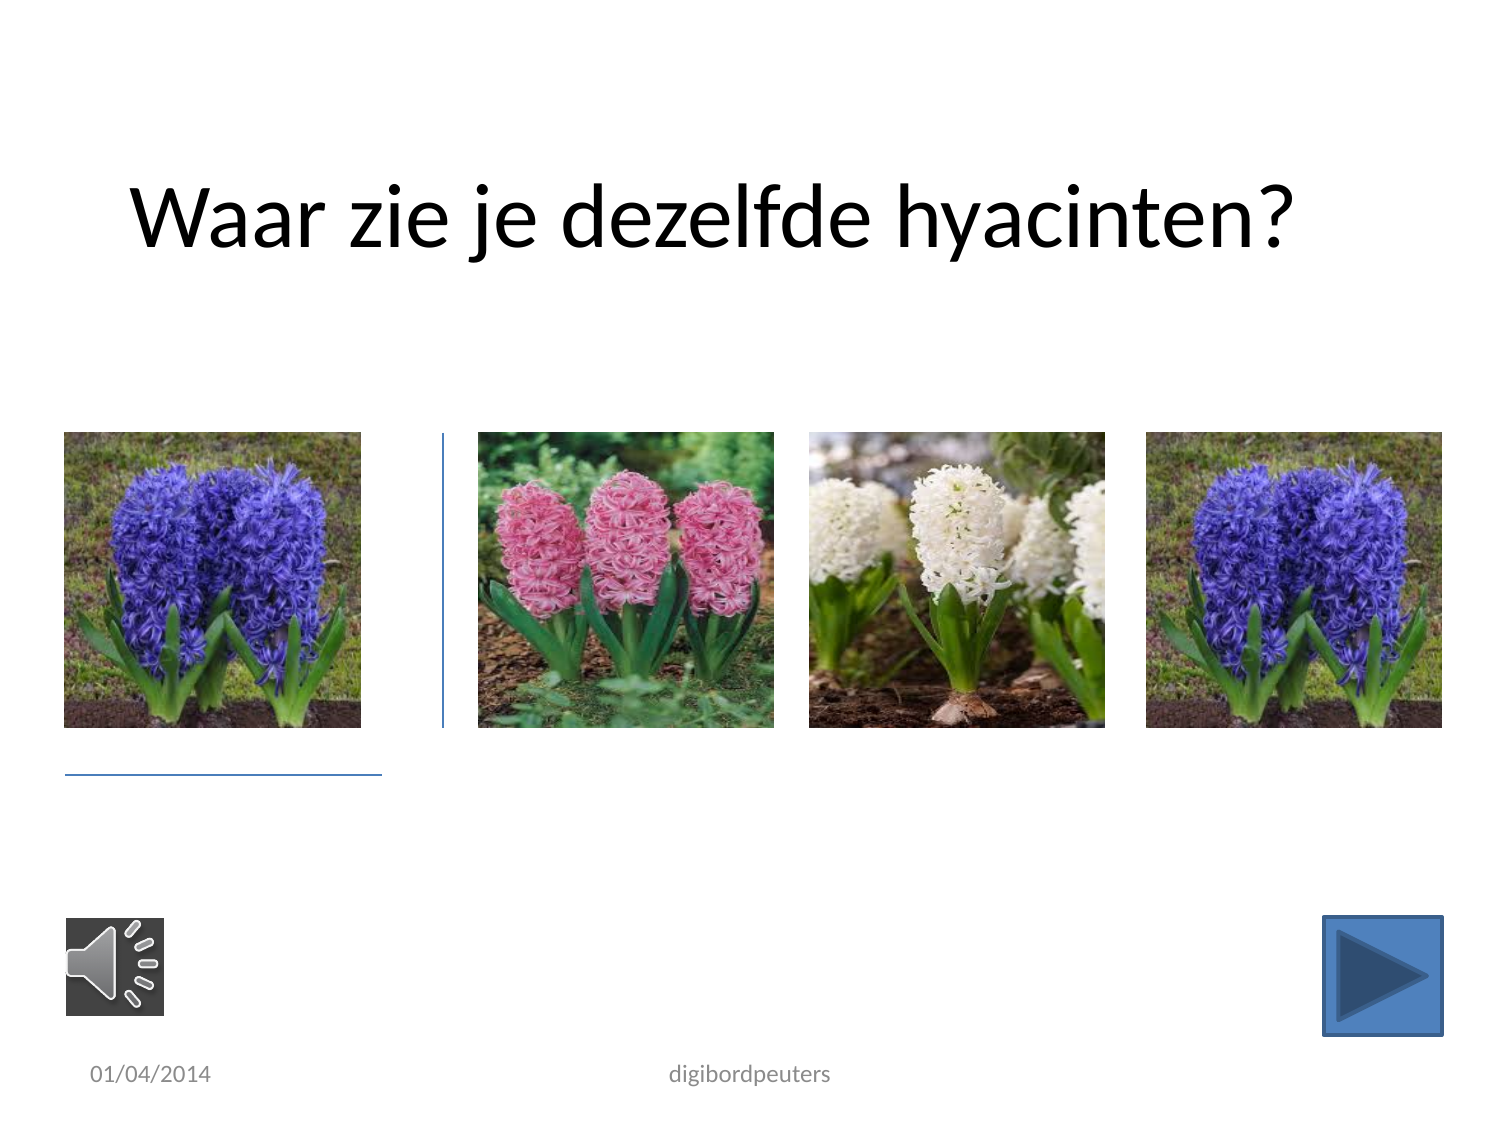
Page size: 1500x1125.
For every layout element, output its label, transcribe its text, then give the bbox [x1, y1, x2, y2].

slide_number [75, 1042, 425, 1103]
picture [64, 916, 166, 1018]
picture [1146, 432, 1442, 729]
picture [808, 432, 1105, 729]
footer digibordpeuters [512, 1042, 988, 1103]
title Waar zie je dezelfde hyacinten? [76, 90, 1352, 332]
text_box [1322, 915, 1444, 1037]
picture [64, 432, 361, 729]
picture [478, 432, 774, 729]
